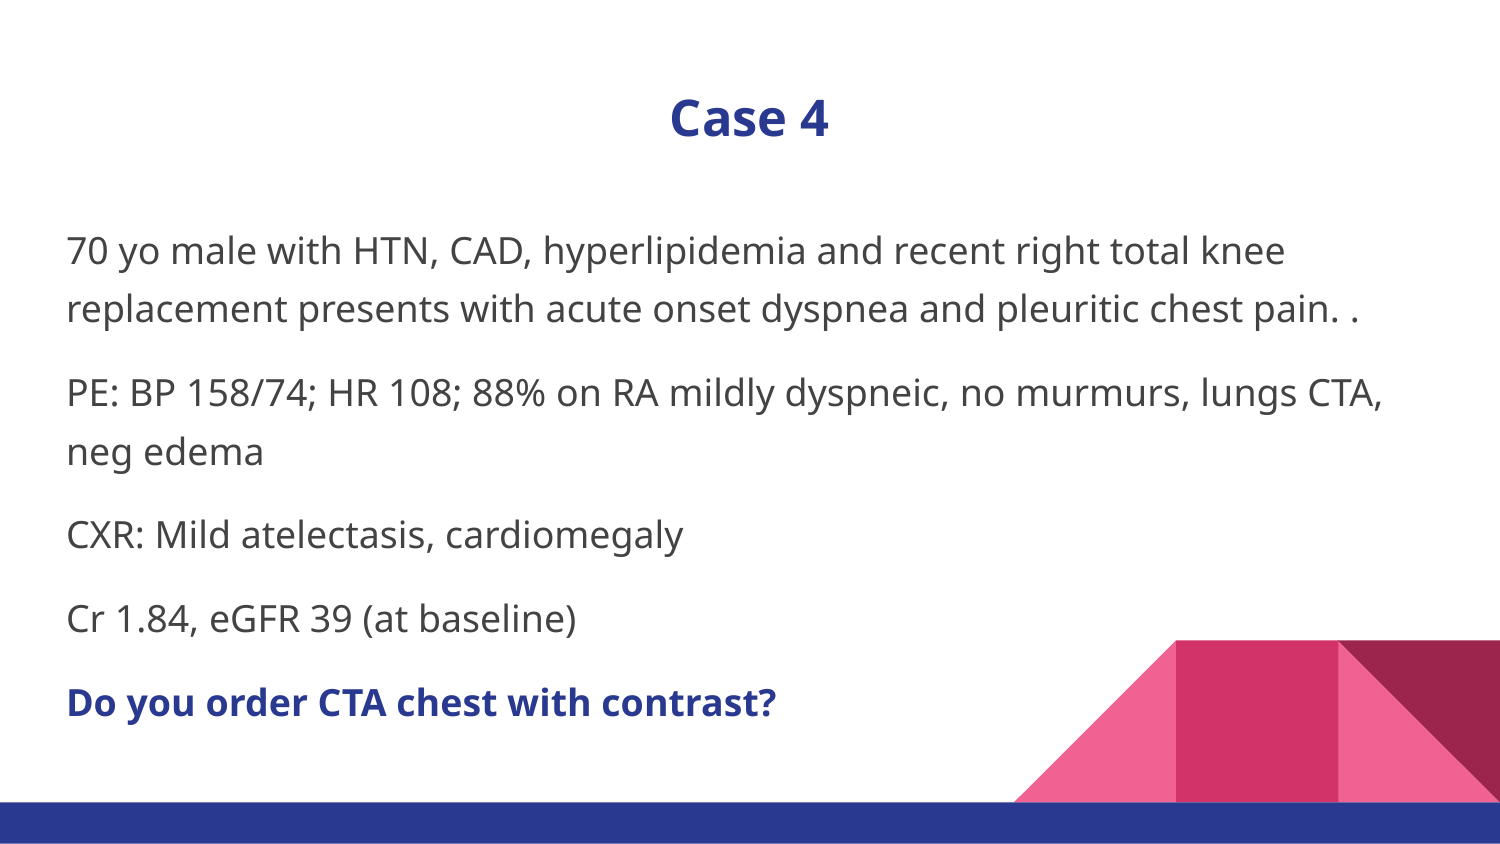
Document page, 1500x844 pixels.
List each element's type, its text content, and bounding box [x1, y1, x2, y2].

list 70 yo male with HTN, CAD, hyperlipidemia and recent right total knee replacement presents with acute onset dyspnea and pleuritic chest pain. . PE: BP 158/74; HR 108; 88% on RA mildly dyspneic, no murmurs, lungs CTA, neg edema CXR: Mild atelectasis, cardiomegaly Cr 1.84, eGFR 39 (at baseline) Do you order CTA chest with contrast? [51, 201, 1449, 750]
title Case 4 [51, 67, 1449, 167]
